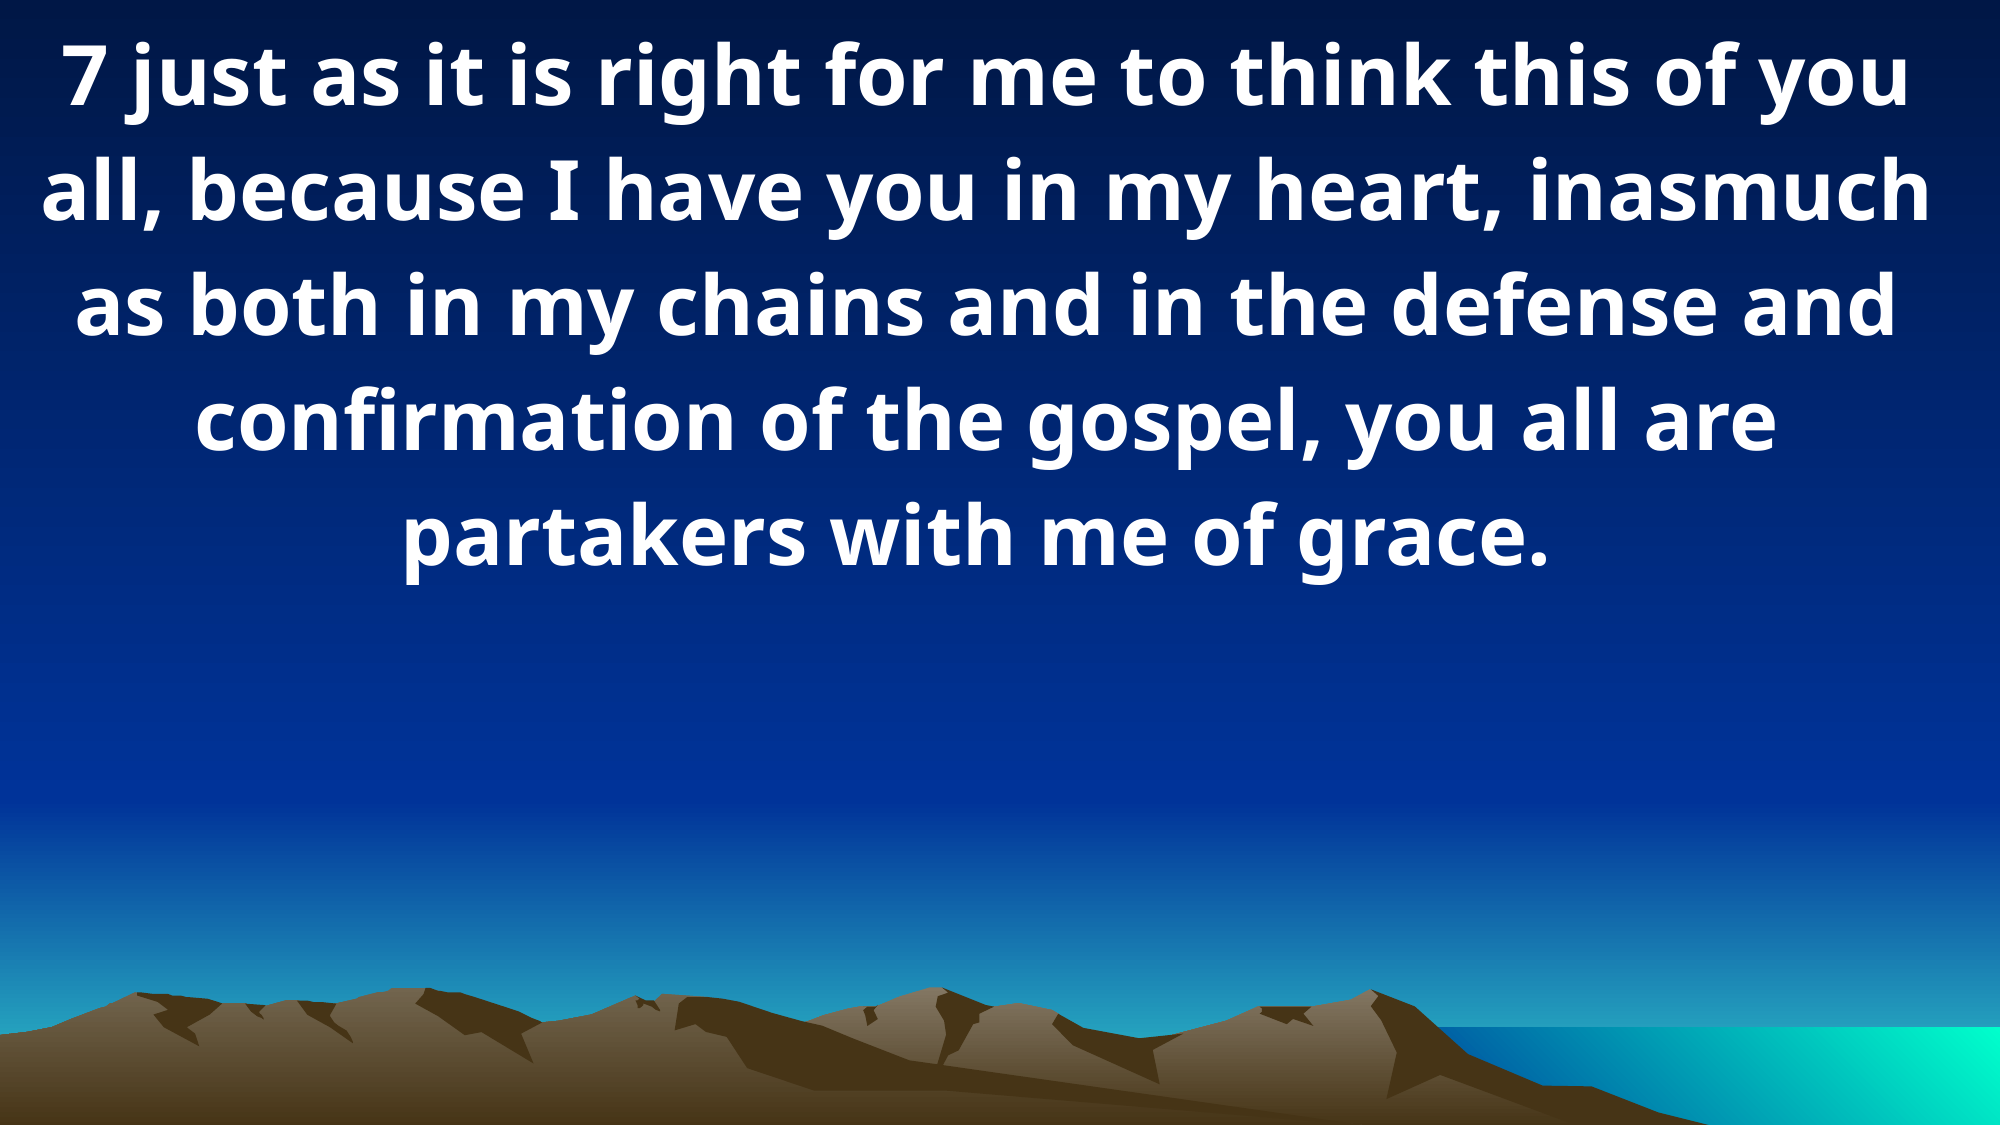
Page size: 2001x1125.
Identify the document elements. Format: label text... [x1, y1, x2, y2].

text_box 7 just as it is right for me to think this of you all, because I have you in my heart, inasmuch as both in my chains and in the defense and confirmation of the gospel, you all are partakers with me of grace. [12, 0, 1963, 988]
